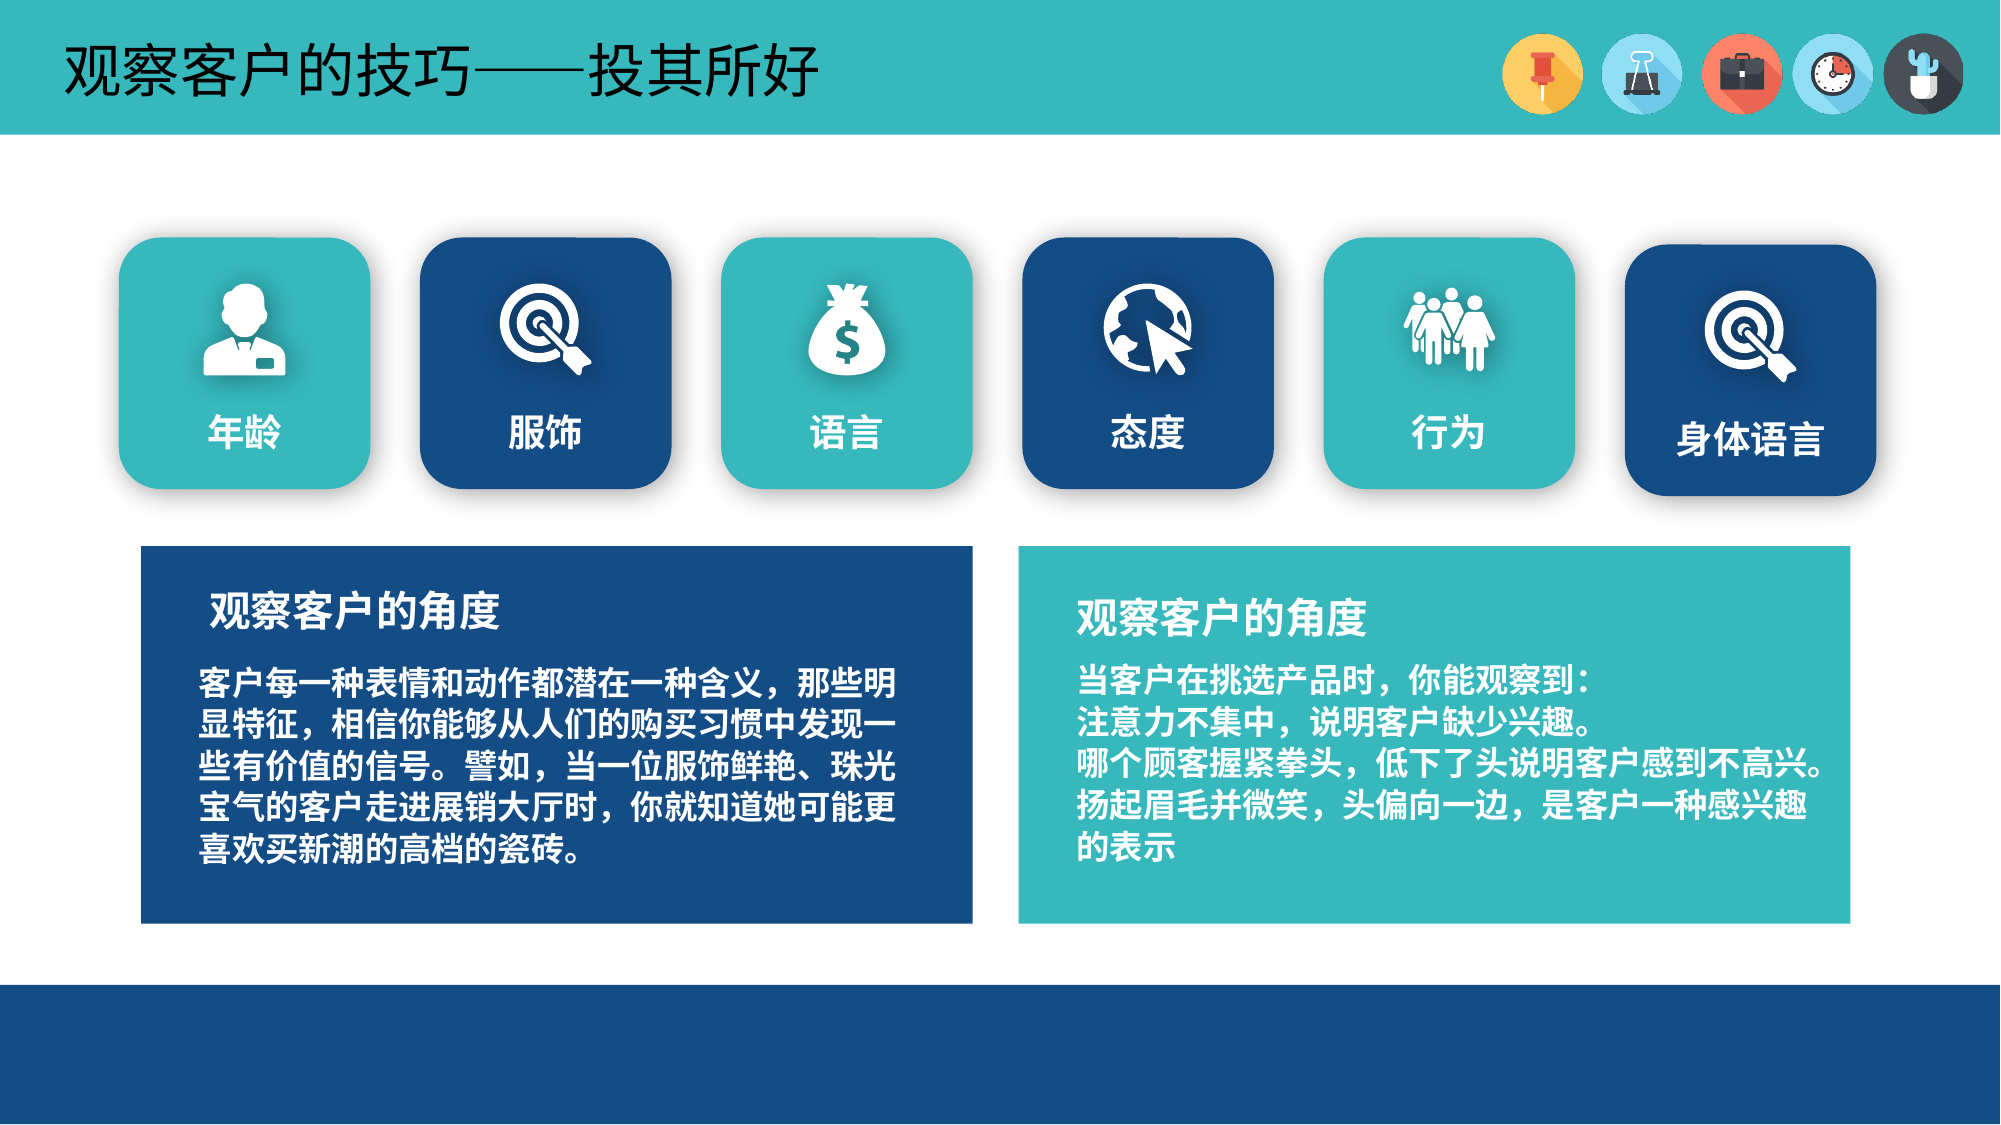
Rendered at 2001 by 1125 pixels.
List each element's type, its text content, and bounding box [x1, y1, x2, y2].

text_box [1022, 237, 1274, 490]
text_box [0, 984, 2000, 1125]
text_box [118, 237, 371, 490]
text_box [721, 237, 973, 490]
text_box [140, 546, 973, 924]
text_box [1018, 546, 1851, 924]
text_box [1323, 237, 1576, 490]
text_box [0, 0, 2000, 136]
picture [1502, 27, 1964, 116]
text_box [1624, 244, 1877, 497]
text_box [419, 237, 672, 490]
text_box 观察客户的技巧——投其所好 [49, 26, 869, 112]
